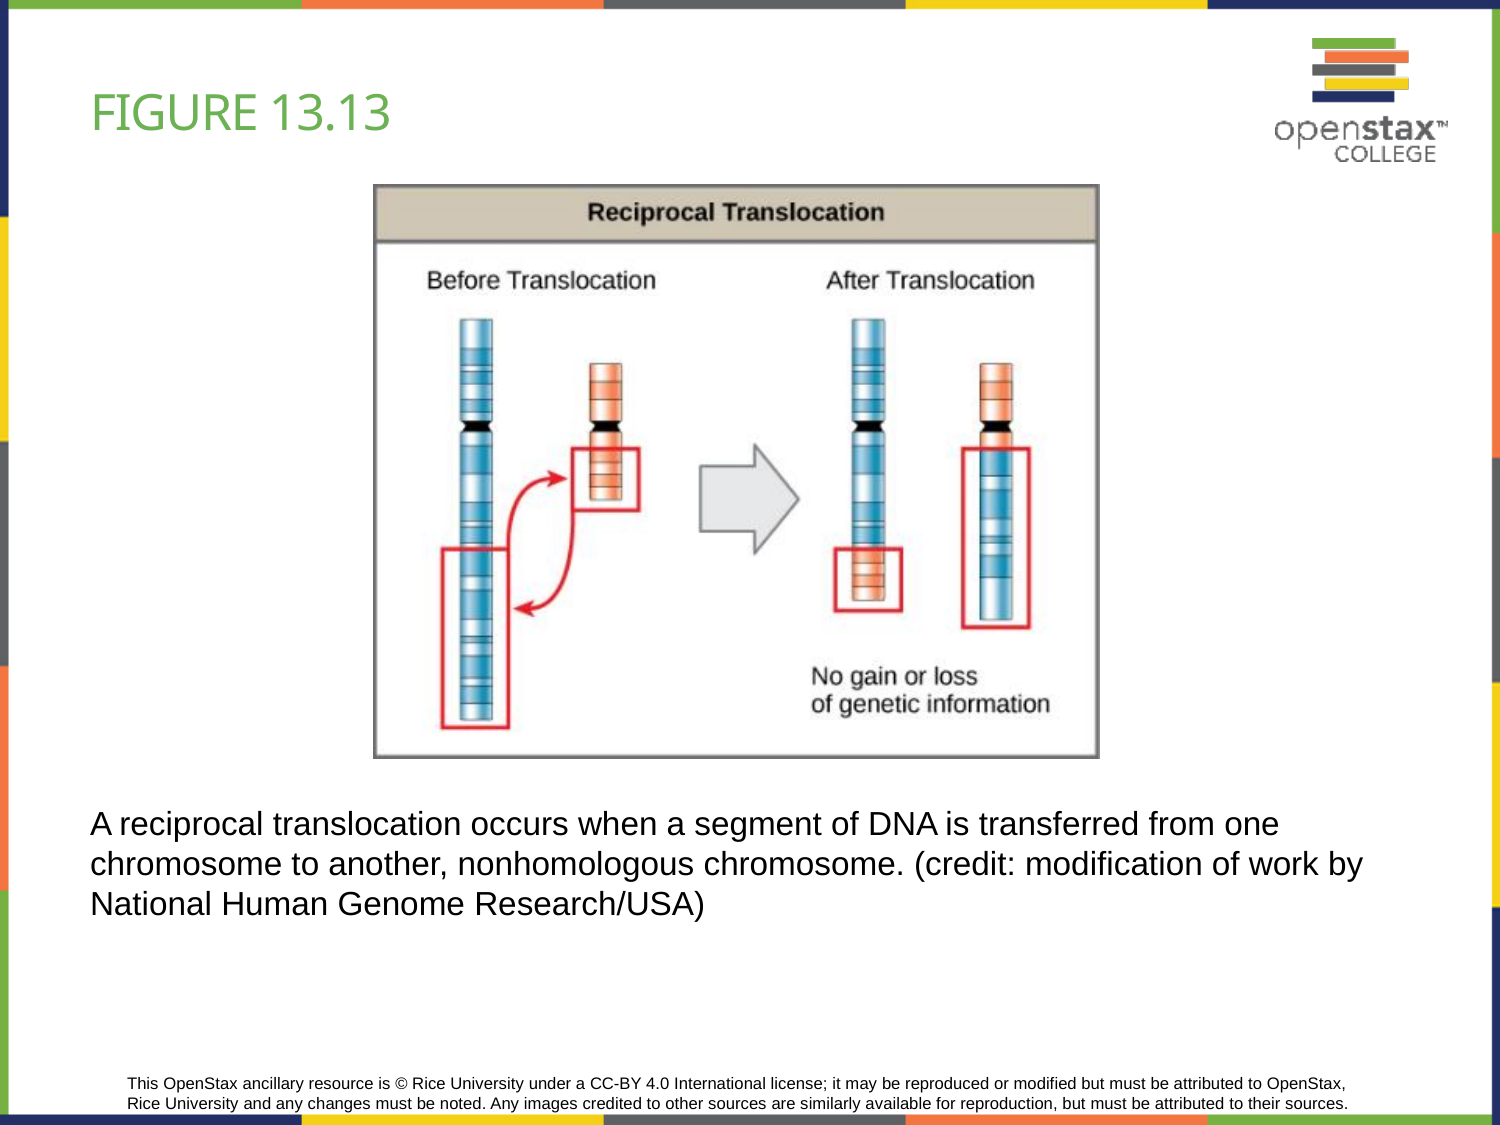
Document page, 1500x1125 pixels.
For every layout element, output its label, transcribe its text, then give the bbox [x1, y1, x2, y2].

list A reciprocal translocation occurs when a segment of DNA is transferred from one chromosome to another, nonhomologous chromosome. (credit: modification of work by National Human Genome Research/USA) [75, 794, 1398, 986]
picture [0, 0, 1500, 1125]
footer This OpenStax ancillary resource is © Rice University under a CC-BY 4.0 International license; it may be reproduced or modified but must be attributed to OpenStax, Rice University and any changes must be noted. Any images credited to other sources are similarly available for reproduction, but must be attributed to their sources. [112, 1065, 1398, 1112]
title Figure 13.13 [75, 39, 1273, 148]
